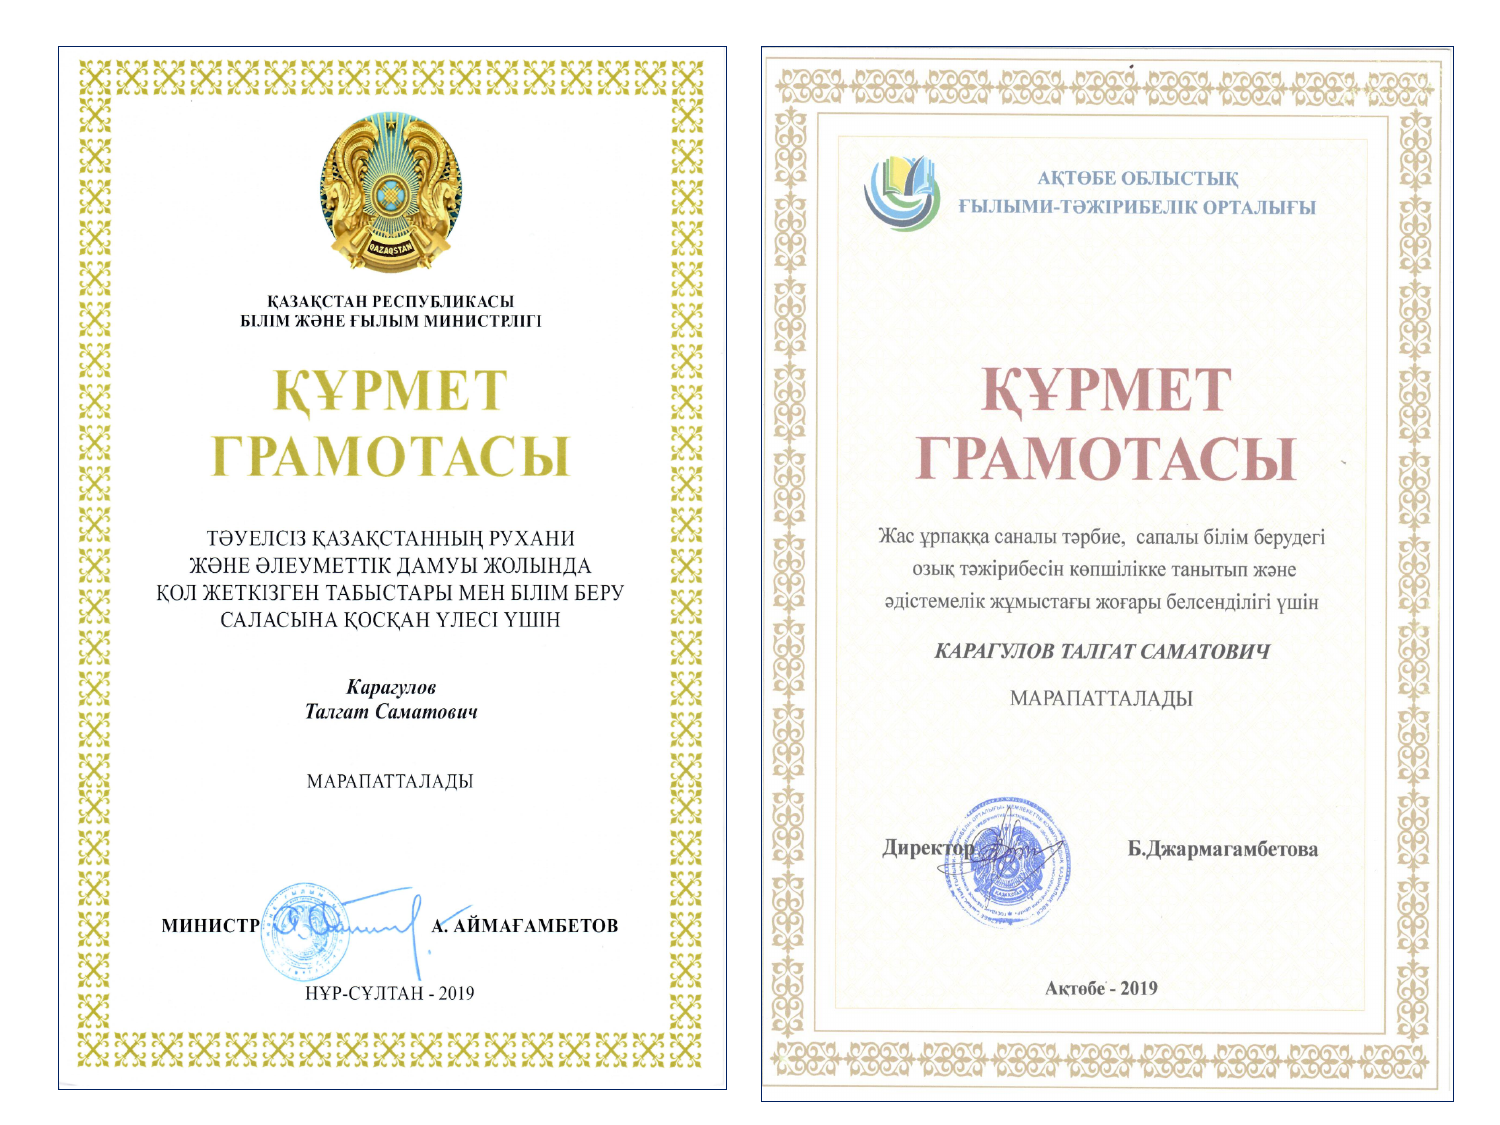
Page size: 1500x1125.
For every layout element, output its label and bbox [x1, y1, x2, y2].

picture [58, 46, 727, 1091]
picture [761, 46, 1454, 1102]
